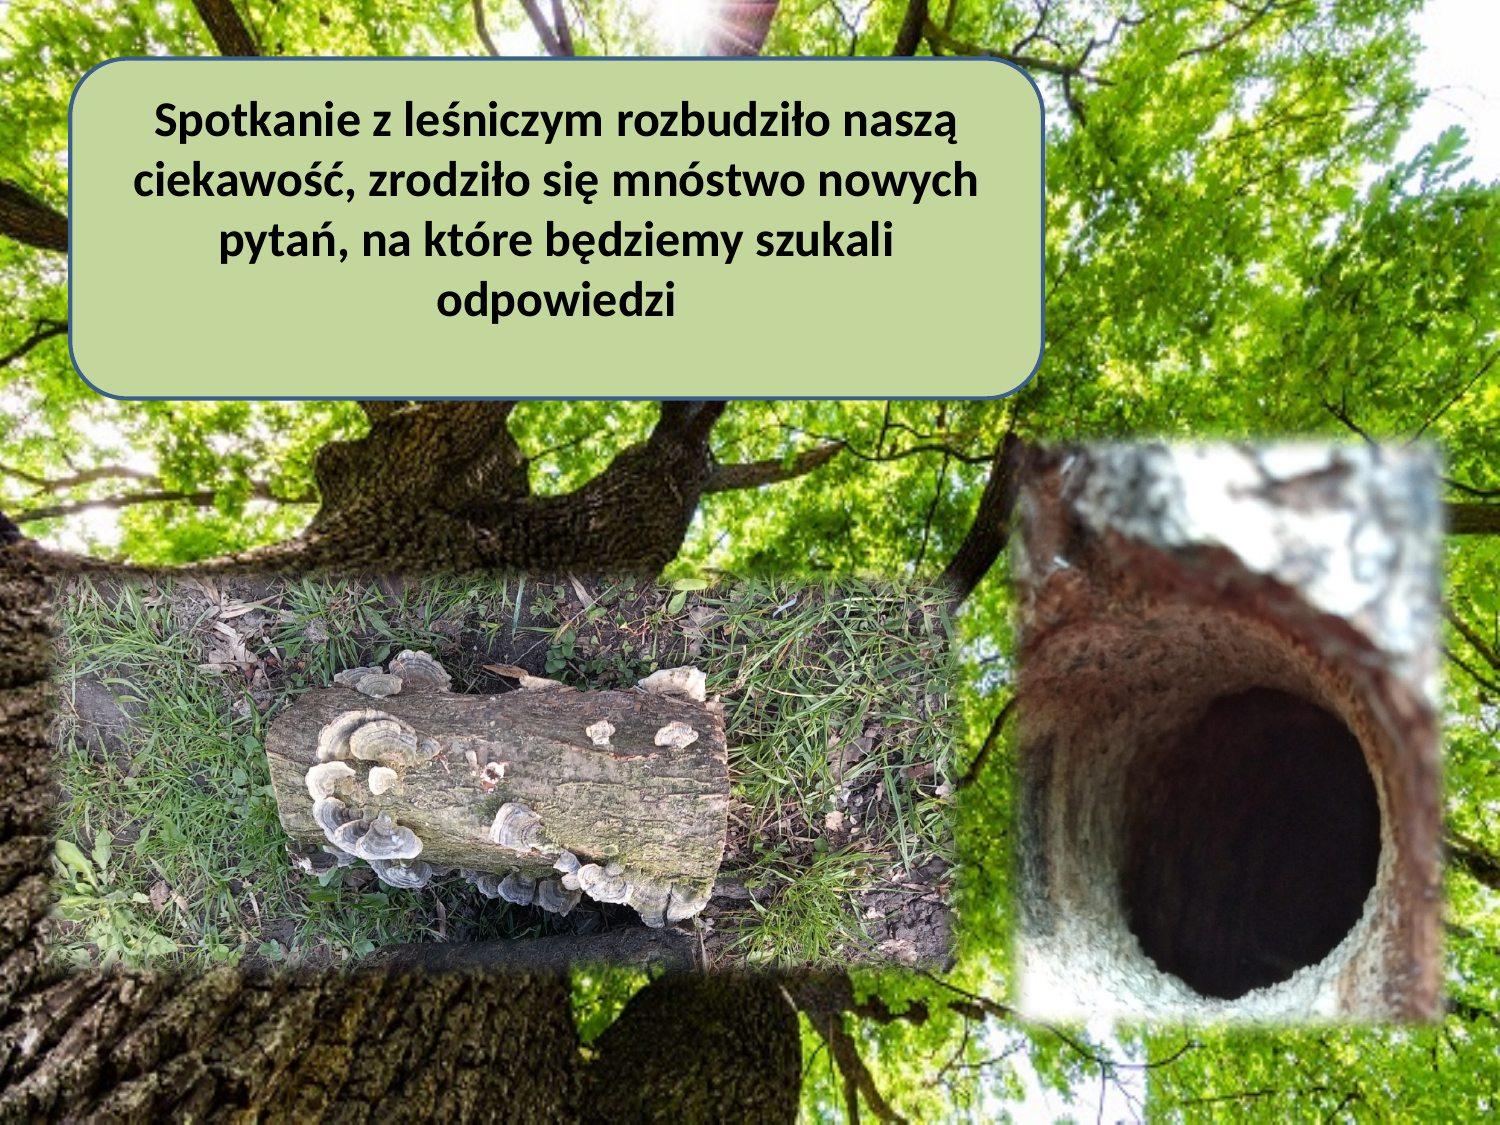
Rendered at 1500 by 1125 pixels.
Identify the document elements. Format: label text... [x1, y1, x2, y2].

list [995, 421, 1463, 1044]
text_box Spotkanie z leśniczym rozbudziło naszą ciekawość, zrodziło się mnóstwo nowych pytań, na które będziemy szukali odpowiedzi [68, 56, 1046, 401]
picture [0, 0, 1500, 1125]
